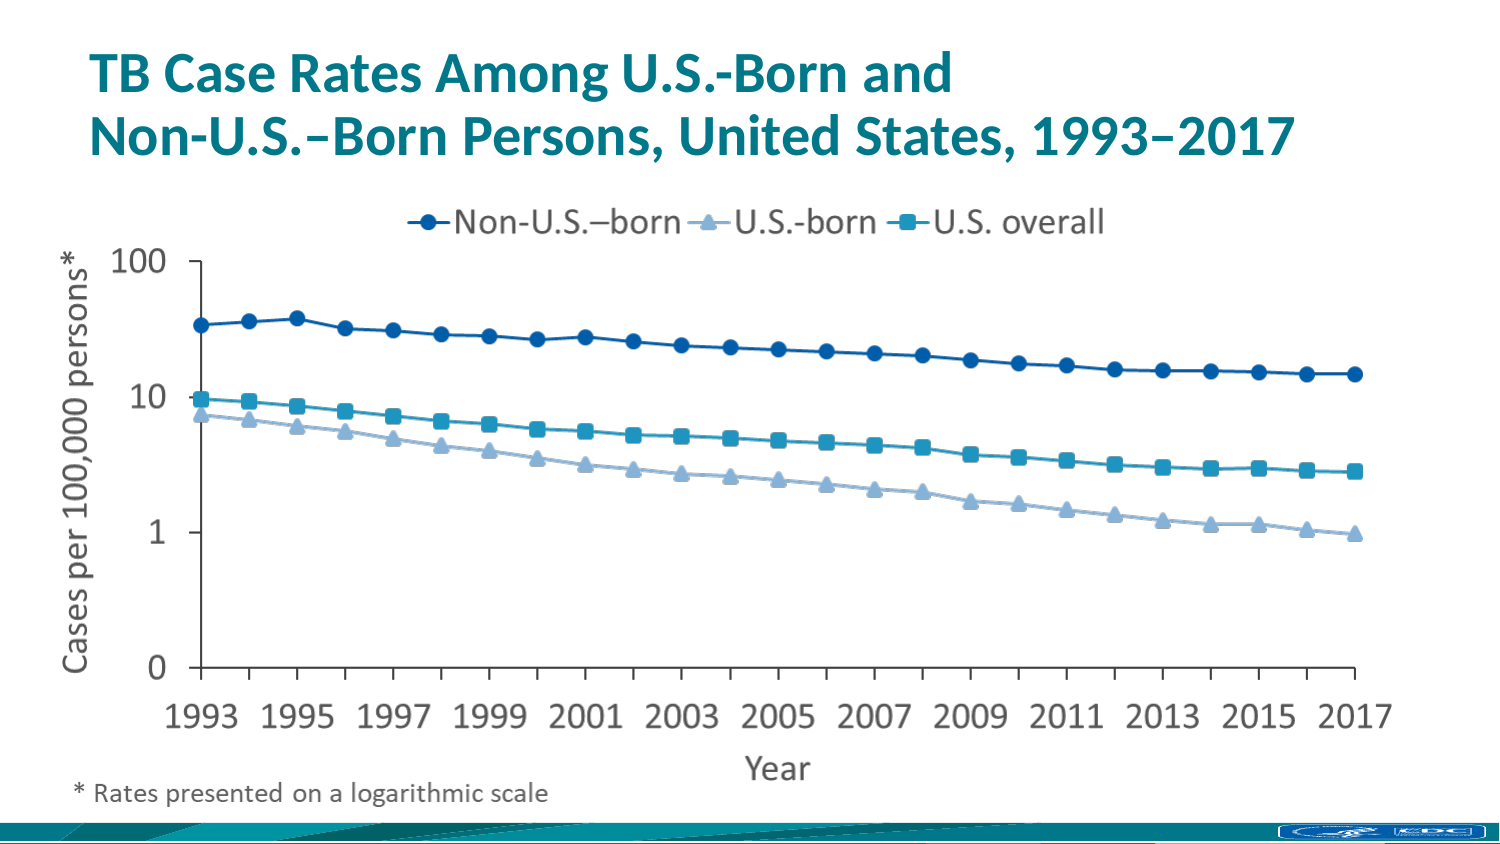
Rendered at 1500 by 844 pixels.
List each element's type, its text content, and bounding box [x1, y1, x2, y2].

title TB Case Rates Among U.S.-Born and Non-U.S.–Born Persons, United States, 1993–2017 [75, 33, 1425, 172]
picture [47, 174, 1453, 828]
